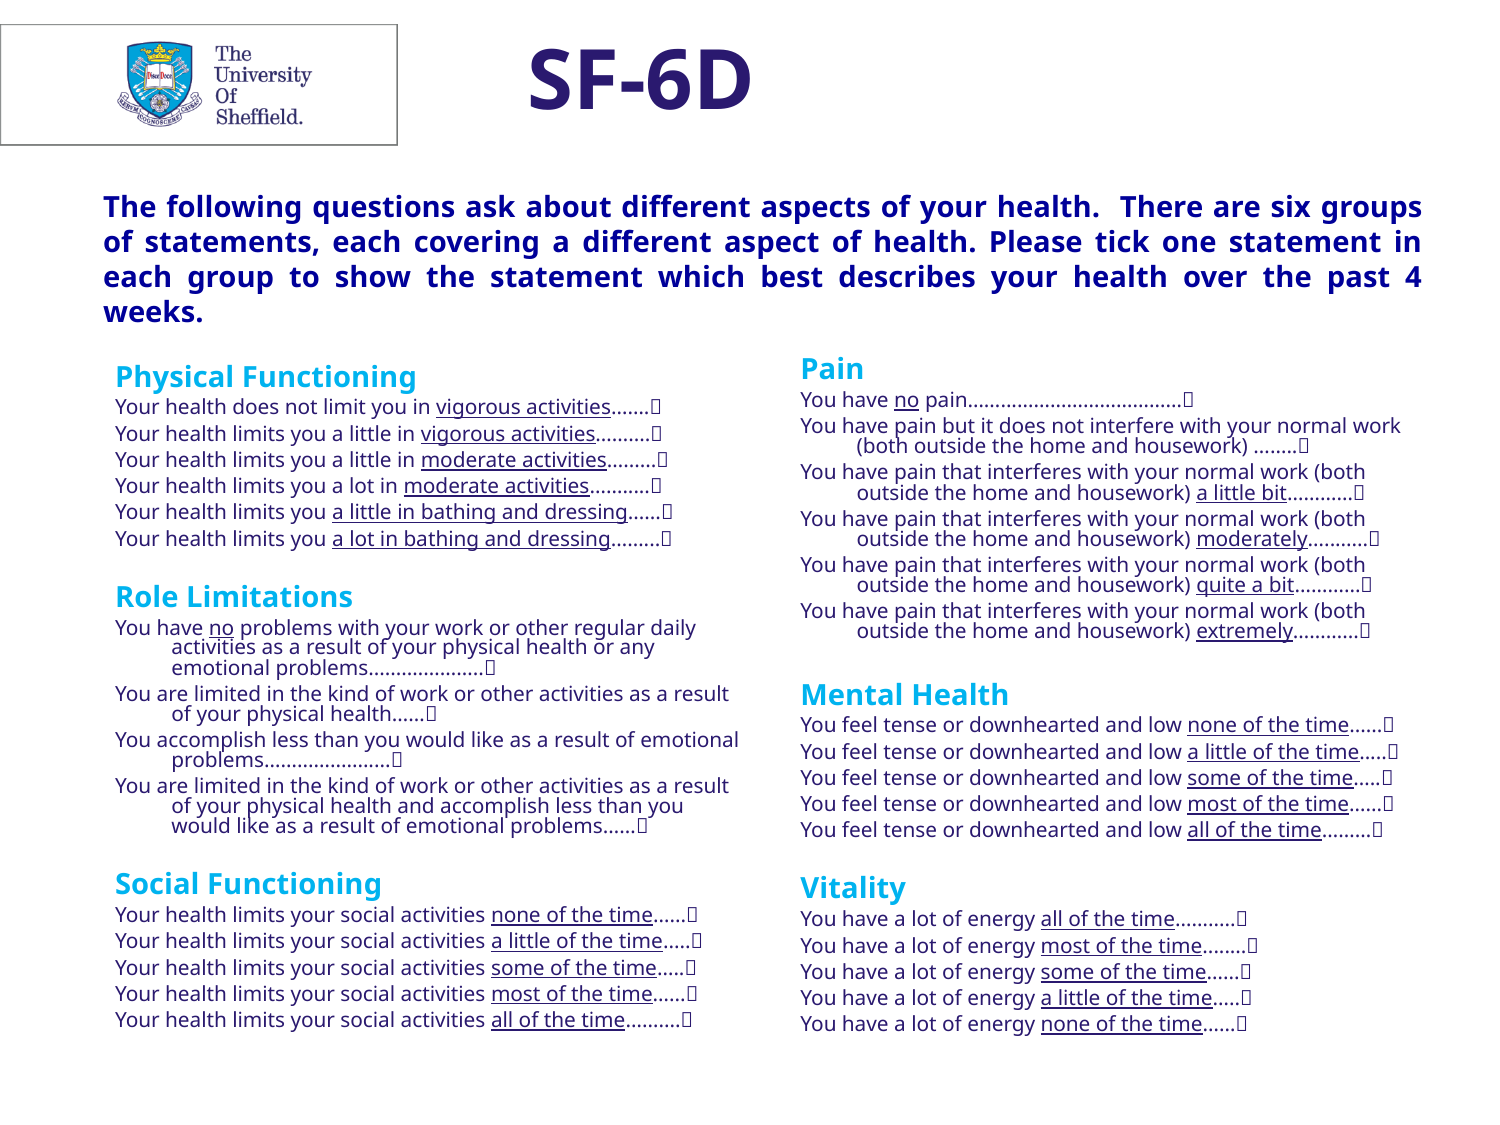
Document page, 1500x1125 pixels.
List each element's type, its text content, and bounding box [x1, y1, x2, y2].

picture [0, 24, 398, 146]
list Pain You have no pain……...………………………… You have pain but it does not interfere with your normal work (both outside the home and housework) …….. You have pain that interferes with your normal work (both outside the home and housework) a little bit………… You have pain that interferes with your normal work (both outside the home and housework) moderately…........ You have pain that interferes with your normal work (both outside the home and housework) quite a bit………... You have pain that interferes with your normal work (both outside the home and housework) extremely………... Mental Health You feel tense or downhearted and low none of the time...... You feel tense or downhearted and low a little of the time..... You feel tense or downhearted and low some of the time….. You feel tense or downhearted and low most of the time…... You feel tense or downhearted and low all of the time……… Vitality You have a lot of energy all of the time……..... You have a lot of energy most of the time........ You have a lot of energy some of the time…... You have a lot of energy a little of the time….. You have a lot of energy none of the time…… [785, 350, 1448, 1071]
list Physical Functioning Your health does not limit you in vigorous activities……. Your health limits you a little in vigorous activities…….... Your health limits you a little in moderate activities…...... Your health limits you a lot in moderate activities……..... Your health limits you a little in bathing and dressing...... Your health limits you a lot in bathing and dressing……... Role Limitations You have no problems with your work or other regular daily activities as a result of your physical health or any emotional problems.......………….. You are limited in the kind of work or other activities as a result of your physical health…… You accomplish less than you would like as a result of emotional problems……...…........... You are limited in the kind of work or other activities as a result of your physical health and accomplish less than you would like as a result of emotional problems…… Social Functioning Your health limits your social activities none of the time…... Your health limits your social activities a little of the time..... Your health limits your social activities some of the time….. Your health limits your social activities most of the time…... Your health limits your social activities all of the time…….... [100, 357, 763, 1094]
text_box The following questions ask about different aspects of your health. There are six groups of statements, each covering a different aspect of health. Please tick one statement in each group to show the statement which best describes your health over the past 4 weeks. [88, 160, 1439, 356]
title SF-6D [512, 35, 1167, 160]
